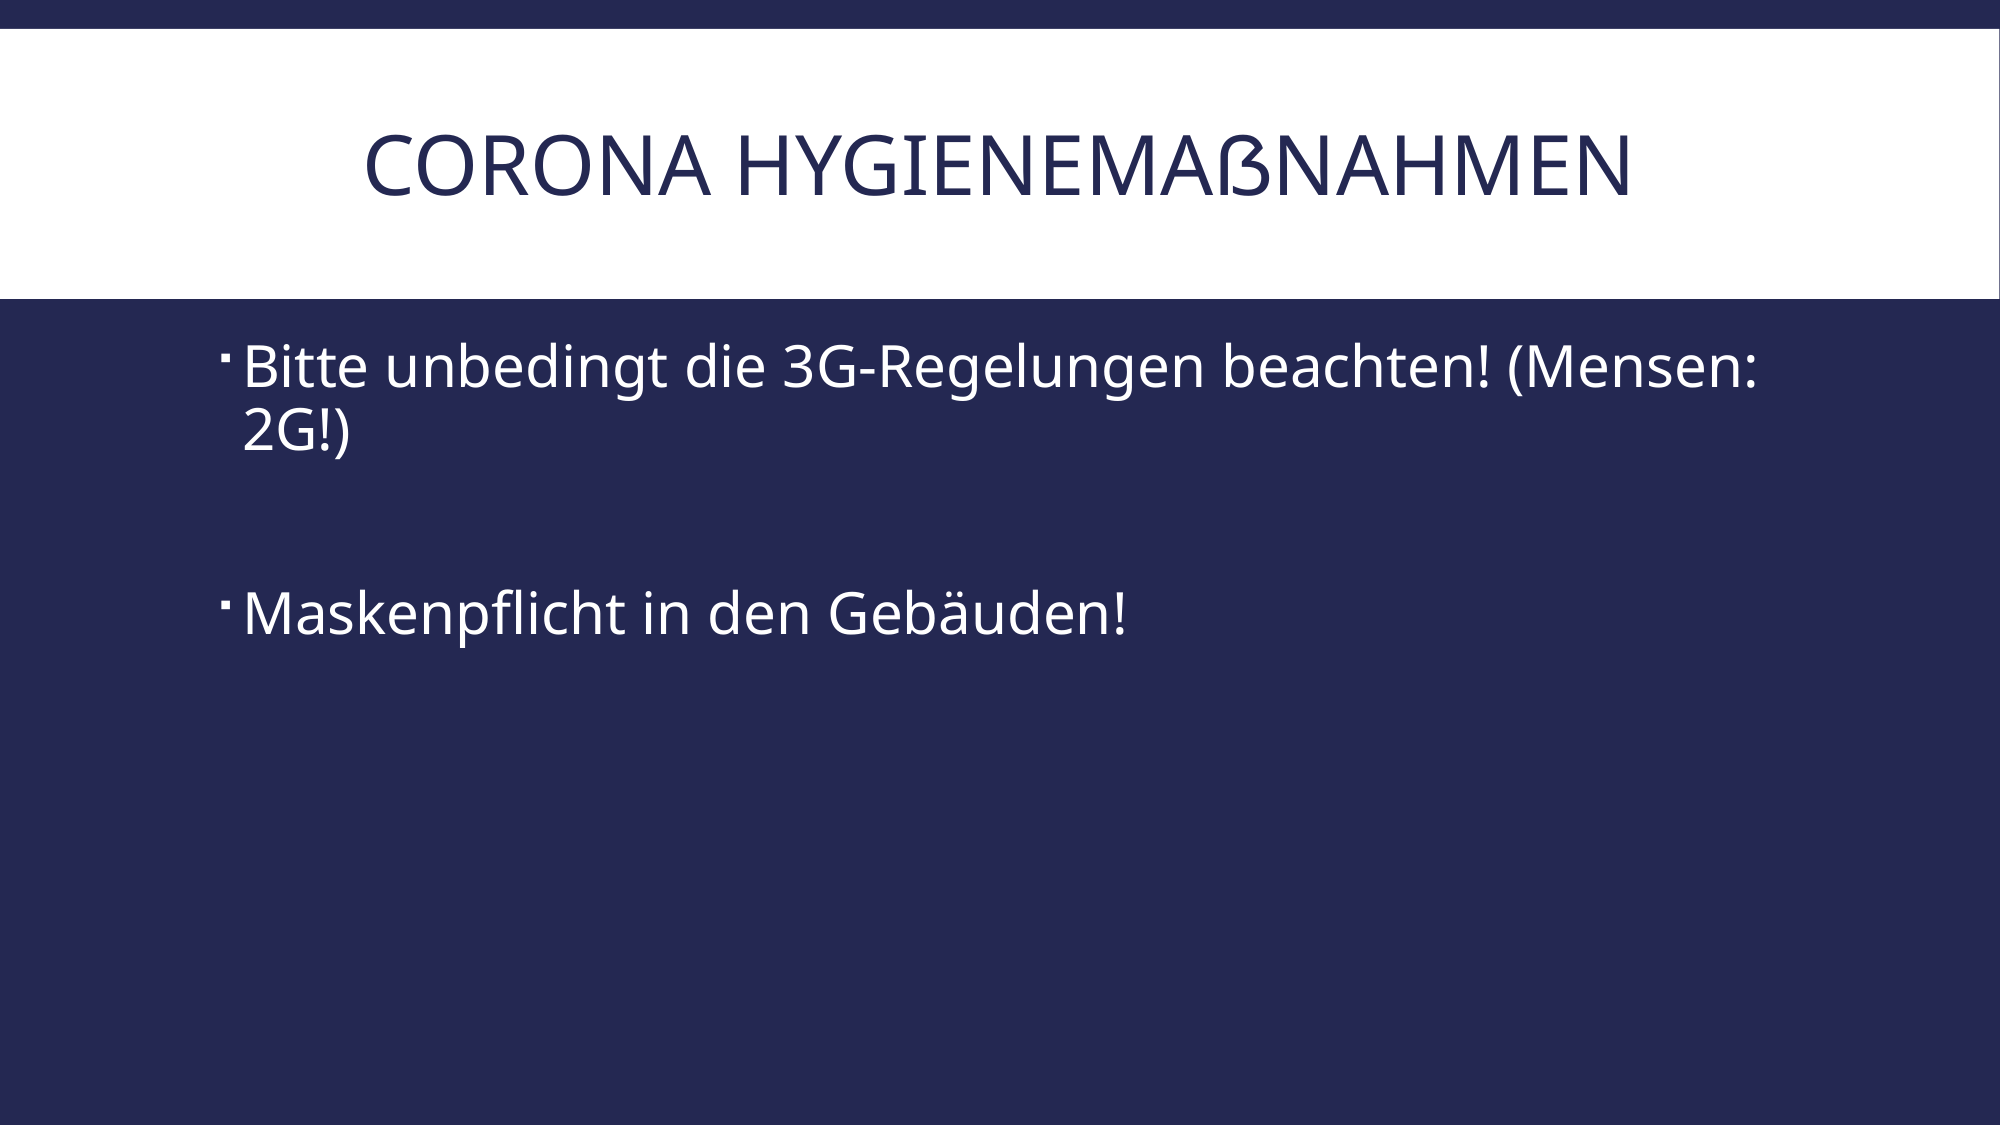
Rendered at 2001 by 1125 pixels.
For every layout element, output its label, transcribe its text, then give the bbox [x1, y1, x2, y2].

list Bitte unbedingt die 3G-Regelungen beachten! (Mensen: 2G!) Maskenpflicht in den Gebäuden! [197, 329, 1803, 1020]
title Corona Hygienemaßnahmen [197, 46, 1803, 295]
